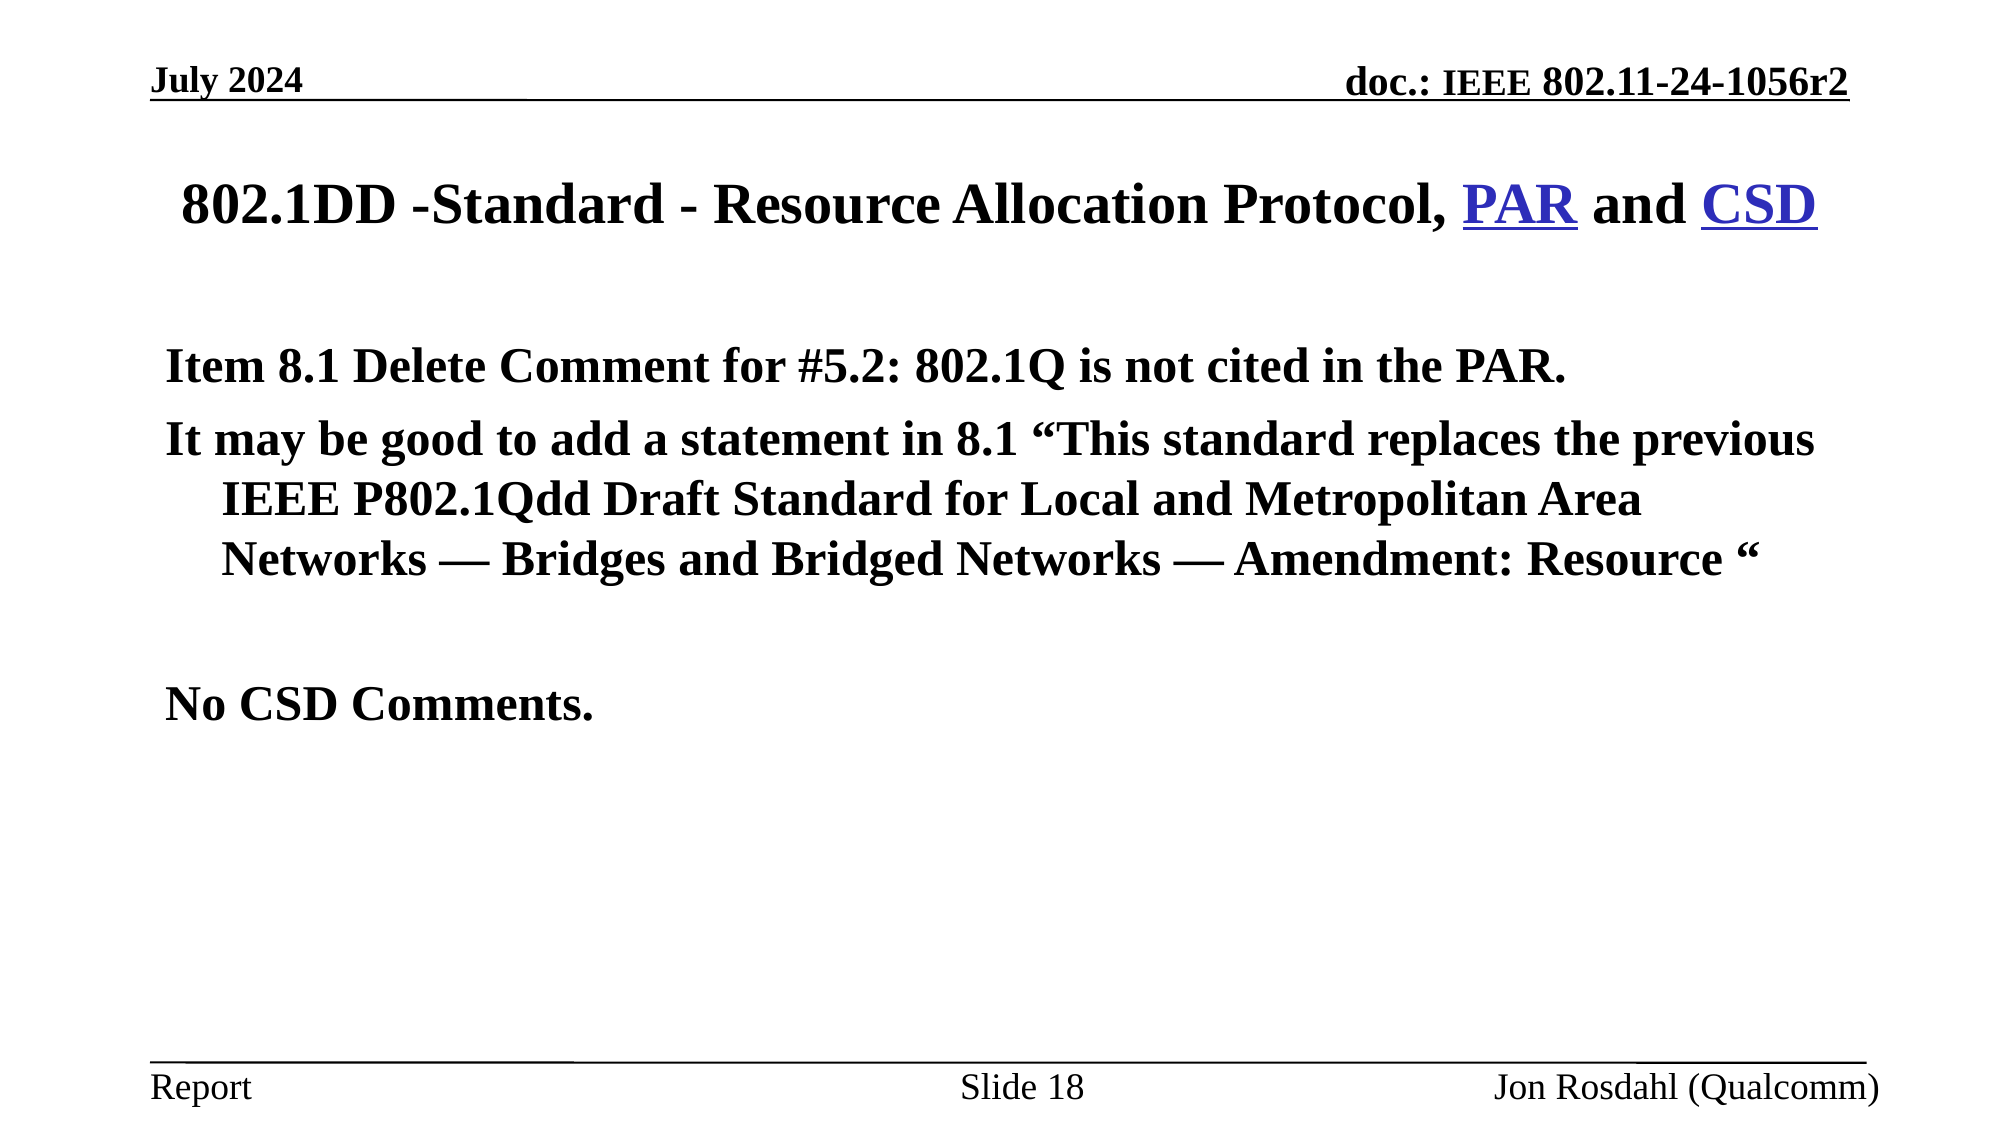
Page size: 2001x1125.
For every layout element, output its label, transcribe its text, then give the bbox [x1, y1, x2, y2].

list Item 8.1 Delete Comment for #5.2: 802.1Q is not cited in the PAR. It may be good to add a statement in 8.1 “This standard replaces the previous IEEE P802.1Qdd Draft Standard for Local and Metropolitan Area Networks — Bridges and Bridged Networks — Amendment: Resource “ No CSD Comments. [149, 324, 1850, 1000]
slide_number Slide 18 [950, 1061, 1095, 1125]
title 802.1DD -Standard - Resource Allocation Protocol, PAR and CSD [149, 112, 1850, 288]
footer Jon Rosdahl (Qualcomm) [1436, 1061, 1881, 1108]
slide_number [149, 49, 431, 100]
